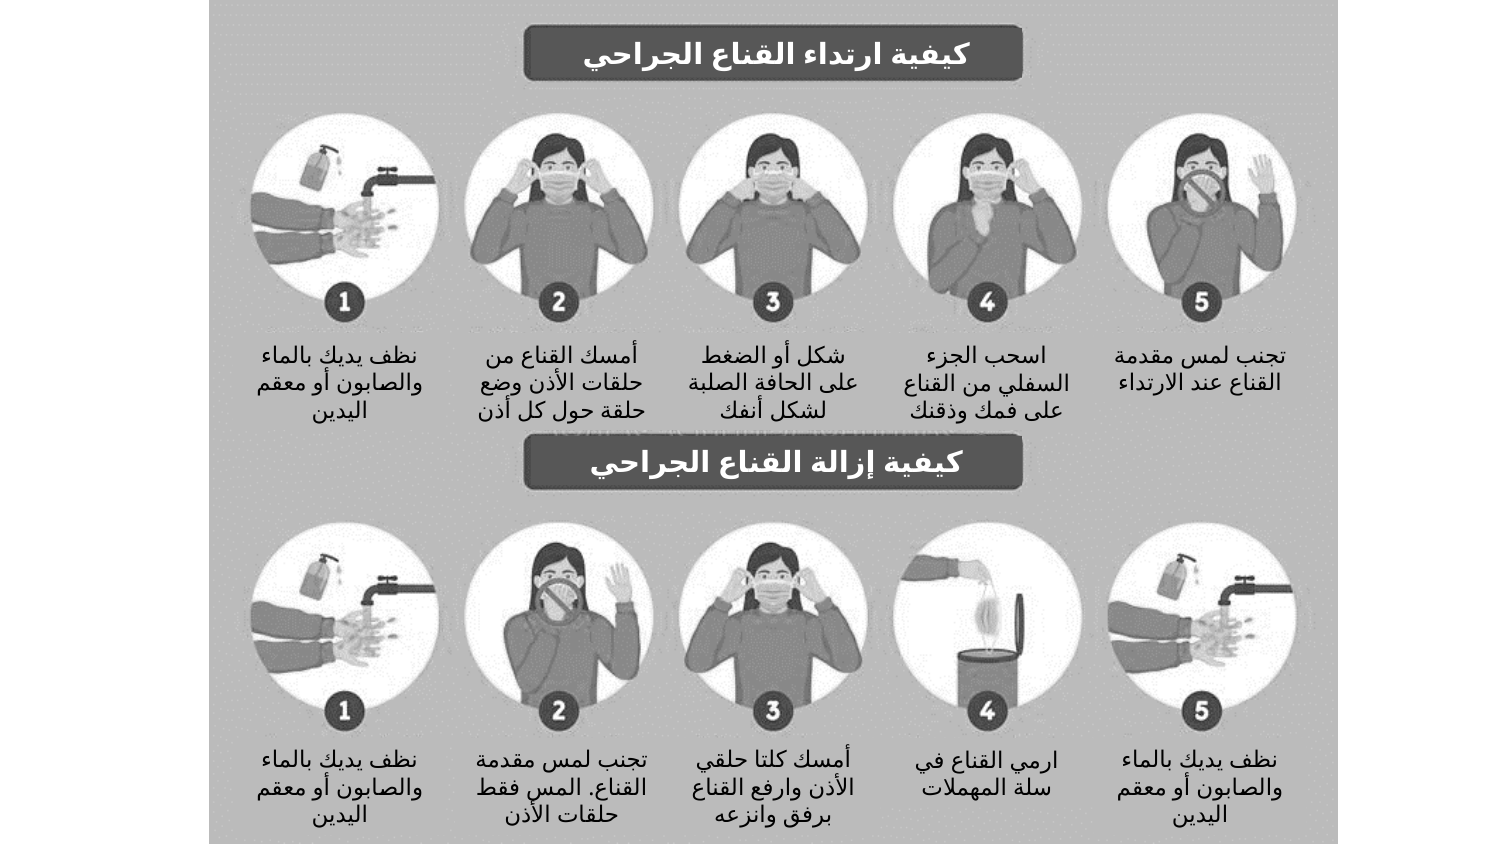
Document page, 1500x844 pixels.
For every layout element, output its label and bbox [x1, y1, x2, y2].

picture [208, 0, 1339, 844]
